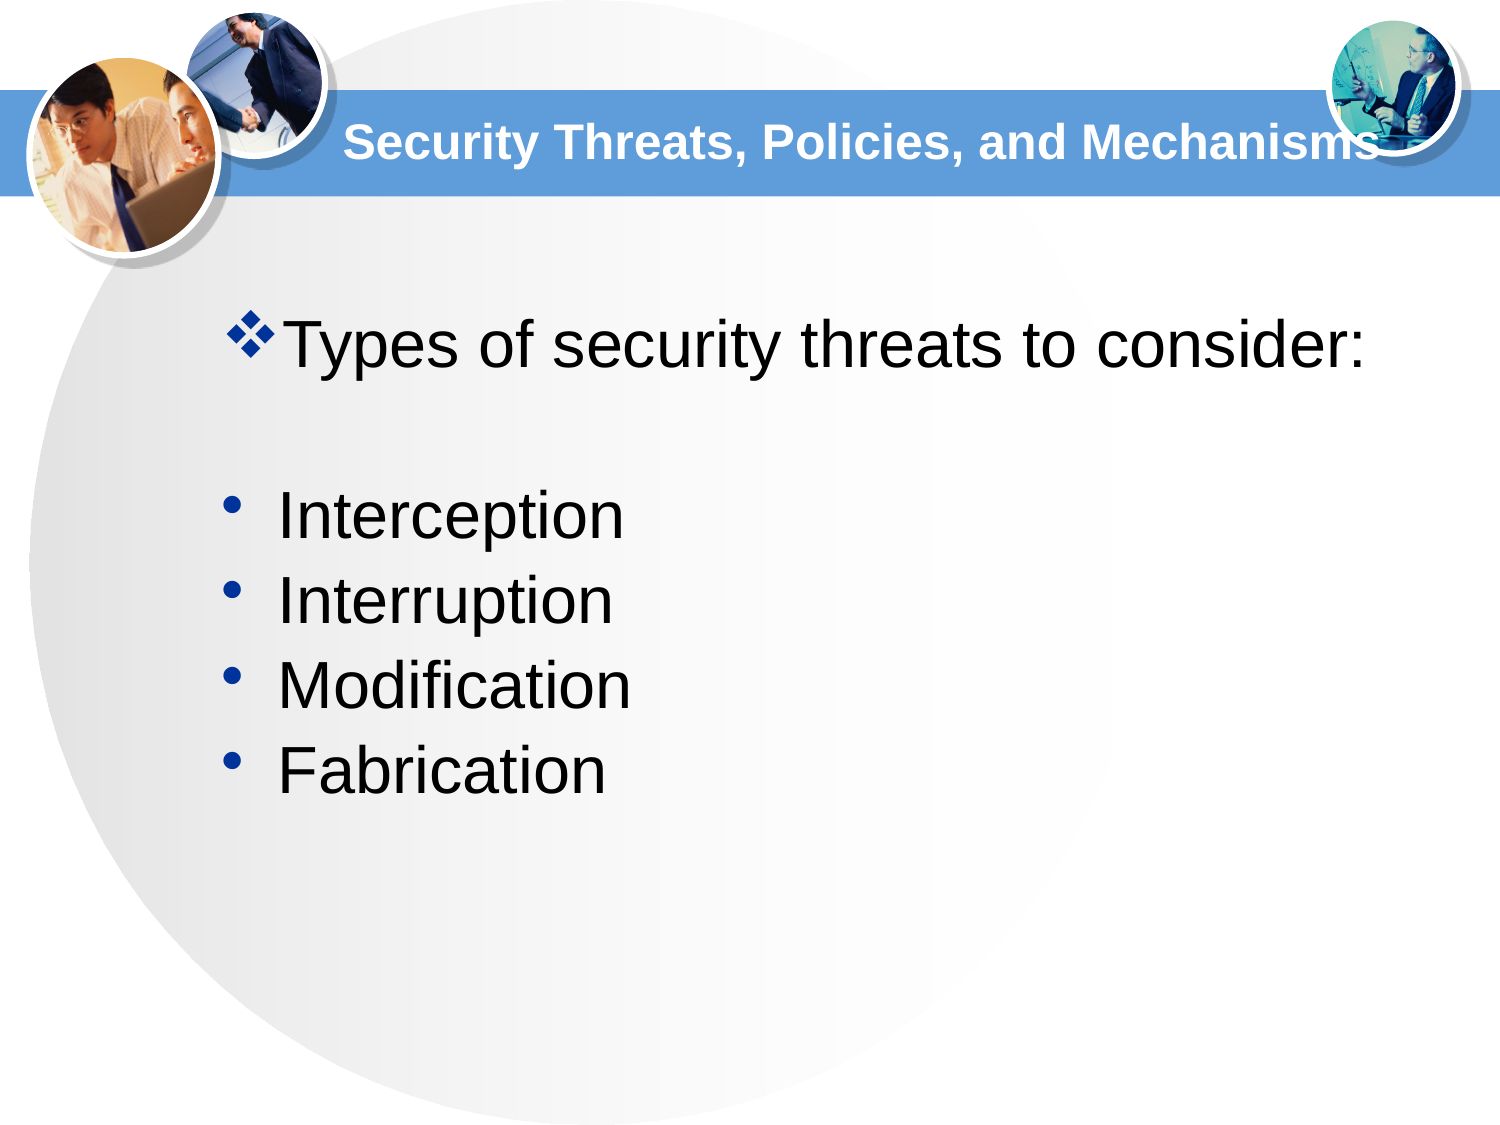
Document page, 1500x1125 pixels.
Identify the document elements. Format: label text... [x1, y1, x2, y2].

picture [1333, 21, 1455, 138]
picture [33, 58, 215, 252]
title Security Threats, Policies, and Mechanisms [301, 99, 1424, 180]
list Types of security threats to consider: Interception Interruption Modification Fabrication [206, 302, 1412, 1047]
picture [187, 13, 321, 152]
